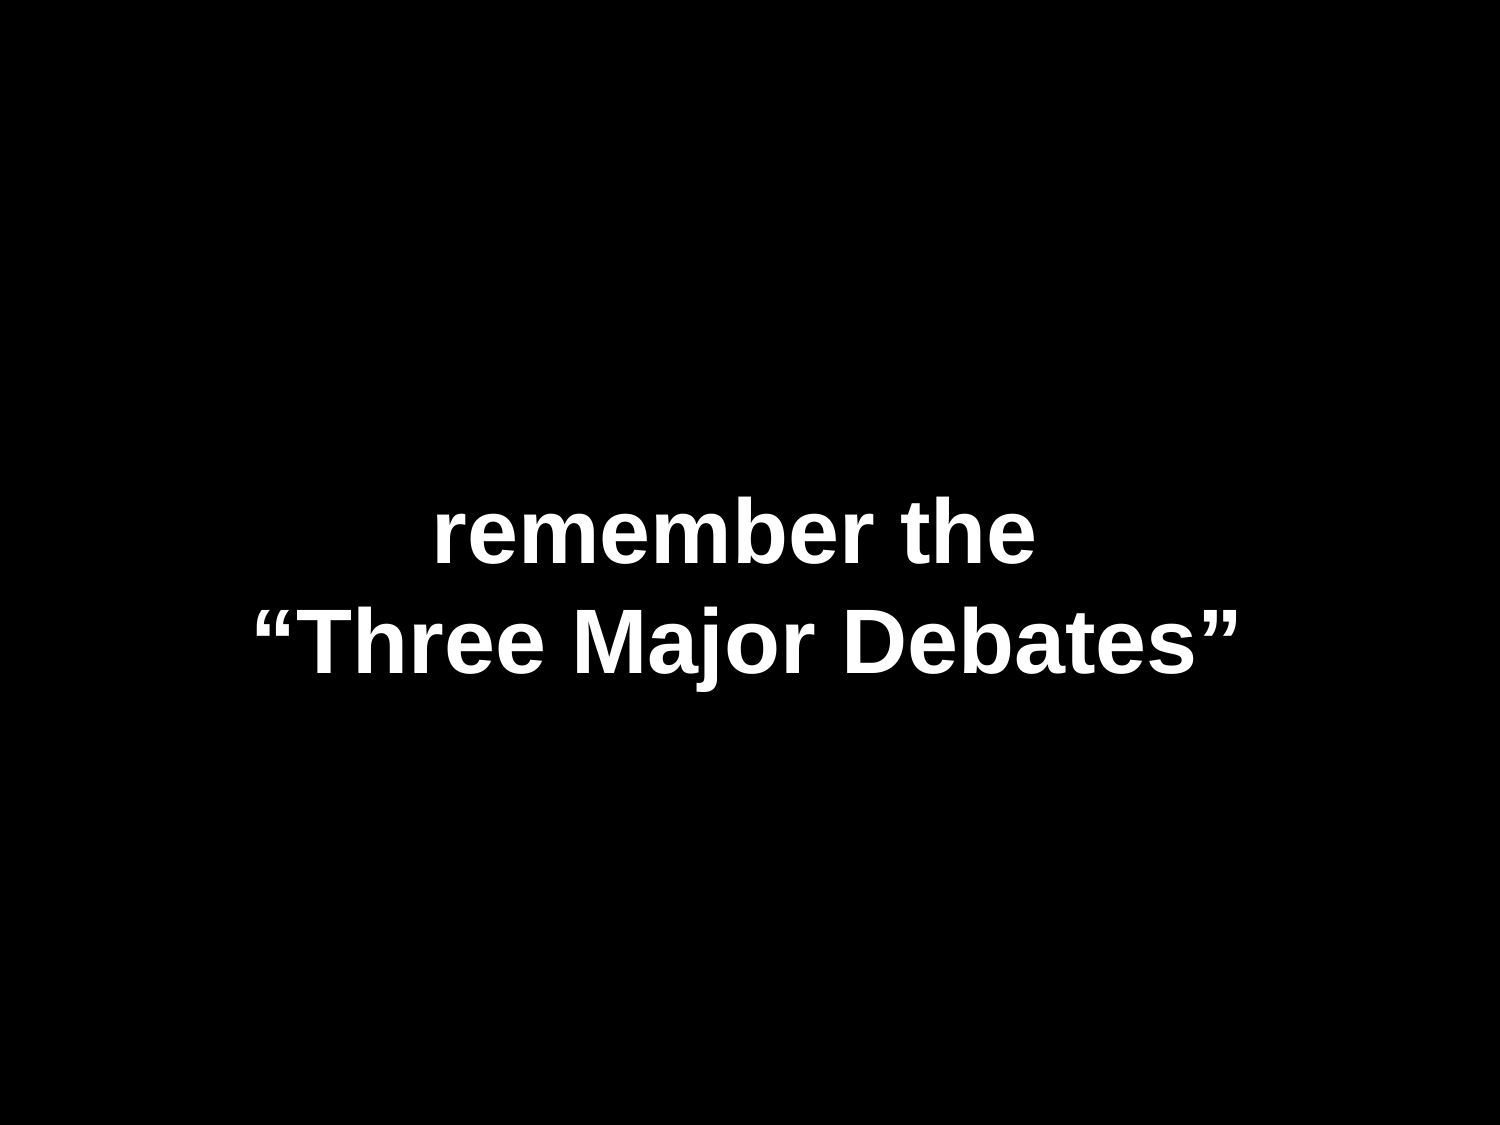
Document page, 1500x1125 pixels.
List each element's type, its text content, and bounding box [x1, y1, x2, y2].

text_box remember the “Three Major Debates” [110, 464, 1386, 699]
